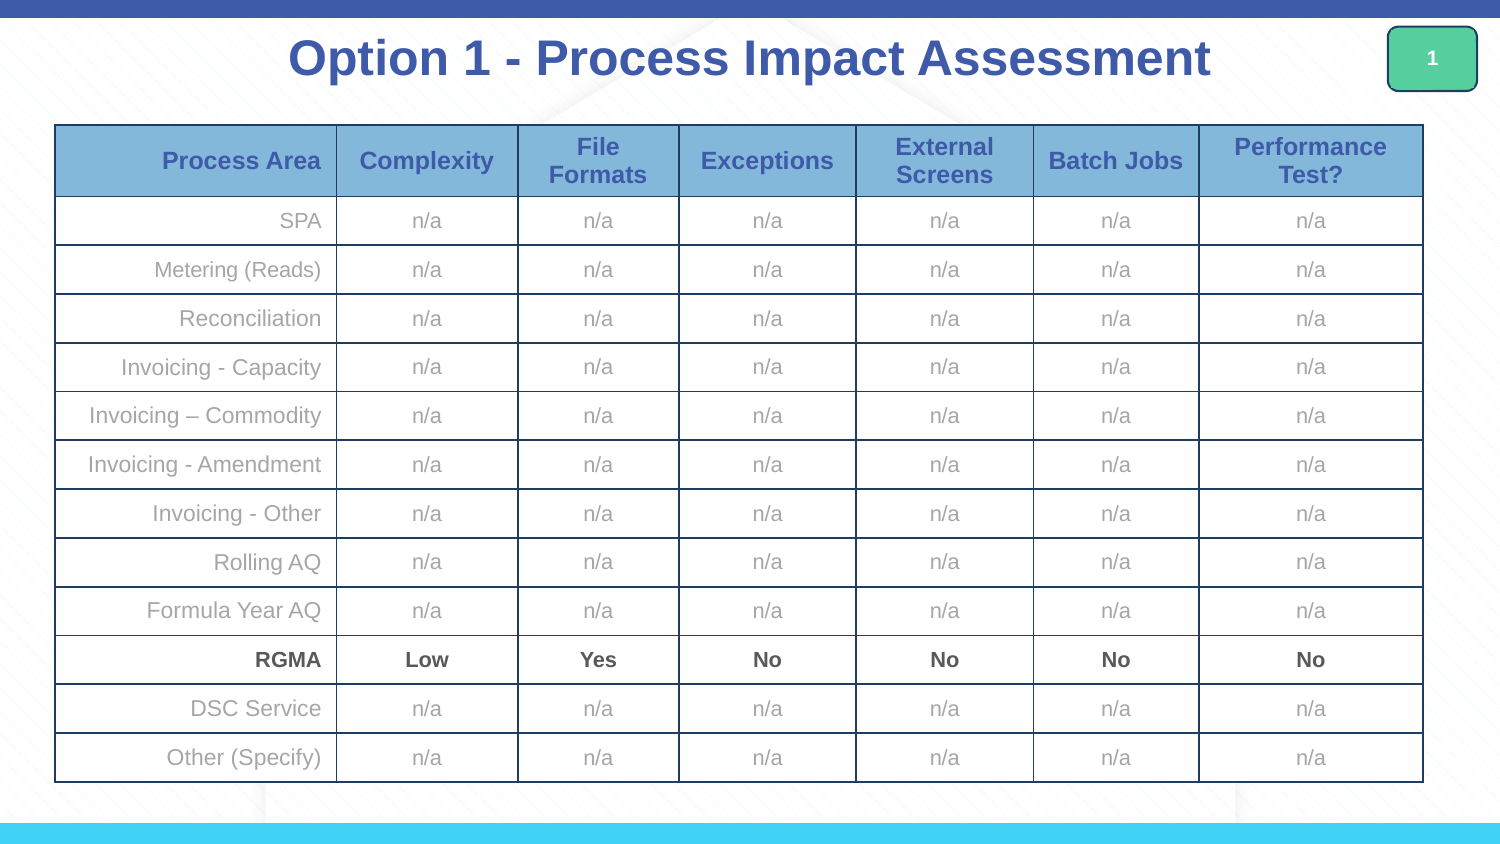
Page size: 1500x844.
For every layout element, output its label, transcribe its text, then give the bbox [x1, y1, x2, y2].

table_cell Other (Specify) [56, 734, 336, 781]
table_cell n/a [857, 344, 1033, 391]
table_cell n/a [680, 588, 855, 635]
table_cell n/a [1200, 734, 1422, 781]
table_cell n/a [519, 441, 678, 488]
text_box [1387, 26, 1478, 92]
table_cell n/a [519, 734, 678, 781]
table_cell n/a [680, 685, 855, 732]
table_cell No [857, 636, 1033, 683]
table_cell n/a [519, 392, 678, 439]
table_cell n/a [1034, 490, 1198, 537]
table_cell n/a [337, 539, 517, 586]
table_cell n/a [1034, 246, 1198, 293]
table_cell Low [337, 636, 517, 683]
table_cell Formula Year AQ [56, 588, 336, 635]
table_cell n/a [680, 246, 855, 293]
table_cell n/a [680, 490, 855, 537]
table_cell n/a [519, 344, 678, 391]
table_cell No [1200, 636, 1422, 683]
table_cell n/a [337, 197, 517, 244]
table_cell DSC Service [56, 685, 336, 732]
table_cell n/a [1034, 441, 1198, 488]
table_cell n/a [857, 295, 1033, 342]
table_cell n/a [857, 441, 1033, 488]
table_cell n/a [857, 588, 1033, 635]
table_header Complexity [337, 126, 517, 196]
table_cell n/a [337, 490, 517, 537]
table_cell n/a [1034, 392, 1198, 439]
table_cell No [680, 636, 855, 683]
table_cell n/a [1200, 246, 1422, 293]
table_cell Invoicing - Capacity [56, 344, 336, 391]
table_cell n/a [1034, 588, 1198, 635]
table_cell n/a [337, 246, 517, 293]
table_cell n/a [519, 539, 678, 586]
table_cell n/a [1200, 490, 1422, 537]
table_cell RGMA [56, 636, 336, 683]
text_box Option 1 - Process Impact Assessment [74, 20, 1425, 97]
table_cell n/a [1200, 344, 1422, 391]
table_cell n/a [337, 344, 517, 391]
table_cell n/a [519, 246, 678, 293]
table_cell n/a [337, 295, 517, 342]
table_cell No [1034, 636, 1198, 683]
table_cell n/a [1200, 685, 1422, 732]
table_cell n/a [1034, 295, 1198, 342]
table_cell n/a [337, 441, 517, 488]
table_cell SPA [56, 197, 336, 244]
table_cell n/a [857, 539, 1033, 586]
table_cell n/a [519, 197, 678, 244]
table_cell n/a [519, 490, 678, 537]
table_cell n/a [857, 246, 1033, 293]
table_cell Rolling AQ [56, 539, 336, 586]
table_cell n/a [857, 734, 1033, 781]
table_cell n/a [680, 441, 855, 488]
table_cell n/a [519, 295, 678, 342]
table_cell n/a [680, 197, 855, 244]
table_header File Formats [519, 126, 678, 196]
table_cell n/a [680, 295, 855, 342]
table_cell n/a [1034, 539, 1198, 586]
table_cell n/a [1200, 539, 1422, 586]
table_header Performance Test? [1200, 126, 1422, 196]
table_cell Invoicing – Commodity [56, 392, 336, 439]
table_header External Screens [857, 126, 1033, 196]
table_cell n/a [337, 588, 517, 635]
table_cell n/a [680, 539, 855, 586]
table_cell n/a [519, 685, 678, 732]
table_cell n/a [1200, 197, 1422, 244]
table_cell Reconciliation [56, 295, 336, 342]
table_cell n/a [1034, 734, 1198, 781]
table_cell n/a [680, 734, 855, 781]
table_cell n/a [1200, 392, 1422, 439]
table_cell n/a [1034, 197, 1198, 244]
table_cell n/a [1034, 685, 1198, 732]
table_cell n/a [337, 392, 517, 439]
table_cell n/a [337, 685, 517, 732]
table_header Process Area [56, 126, 336, 196]
table_cell n/a [680, 392, 855, 439]
table_cell Invoicing - Amendment [56, 441, 336, 488]
table_header Batch Jobs [1034, 126, 1198, 196]
table_cell n/a [519, 588, 678, 635]
table_cell n/a [857, 197, 1033, 244]
table_cell n/a [857, 490, 1033, 537]
table_cell Metering (Reads) [56, 246, 336, 293]
table_cell n/a [680, 344, 855, 391]
table_cell n/a [337, 734, 517, 781]
table_cell n/a [1034, 344, 1198, 391]
table_cell Invoicing - Other [56, 490, 336, 537]
table_cell n/a [1200, 588, 1422, 635]
picture [0, 0, 1500, 844]
table_cell n/a [857, 392, 1033, 439]
table_cell n/a [1200, 441, 1422, 488]
table_cell n/a [1200, 295, 1422, 342]
table_header Exceptions [680, 126, 855, 196]
table_cell Yes [519, 636, 678, 683]
table_cell n/a [857, 685, 1033, 732]
